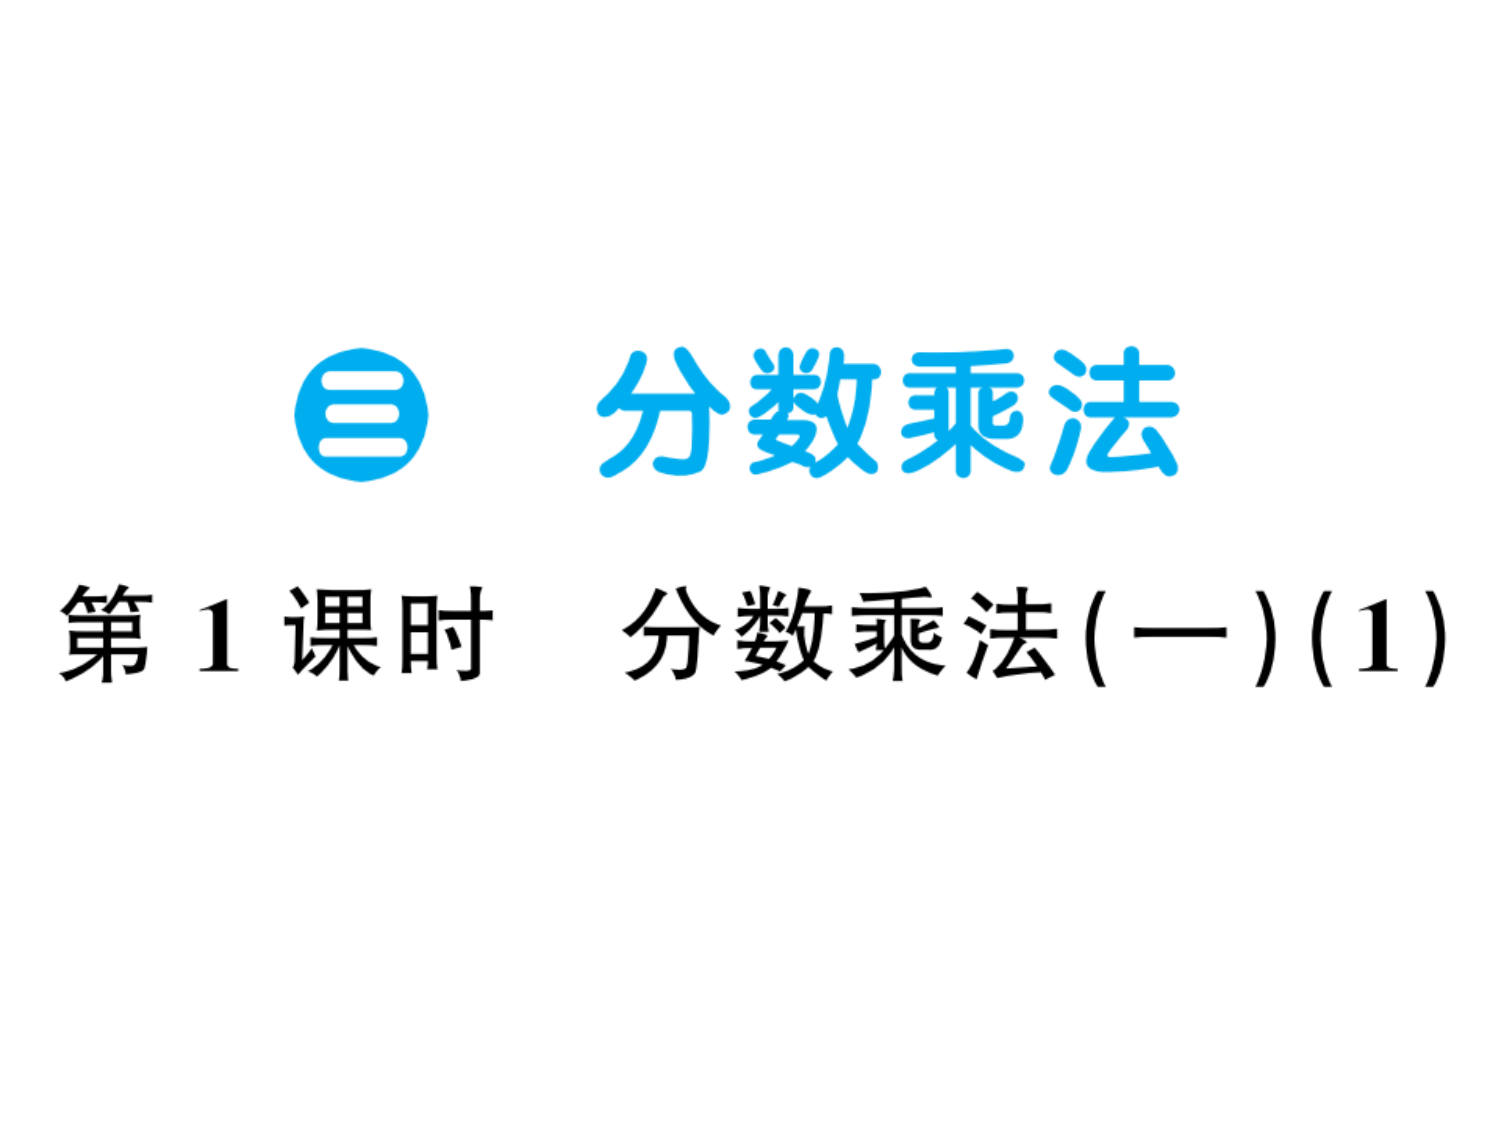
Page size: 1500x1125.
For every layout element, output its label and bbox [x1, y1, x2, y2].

picture [41, 562, 1459, 725]
picture [265, 326, 1216, 545]
